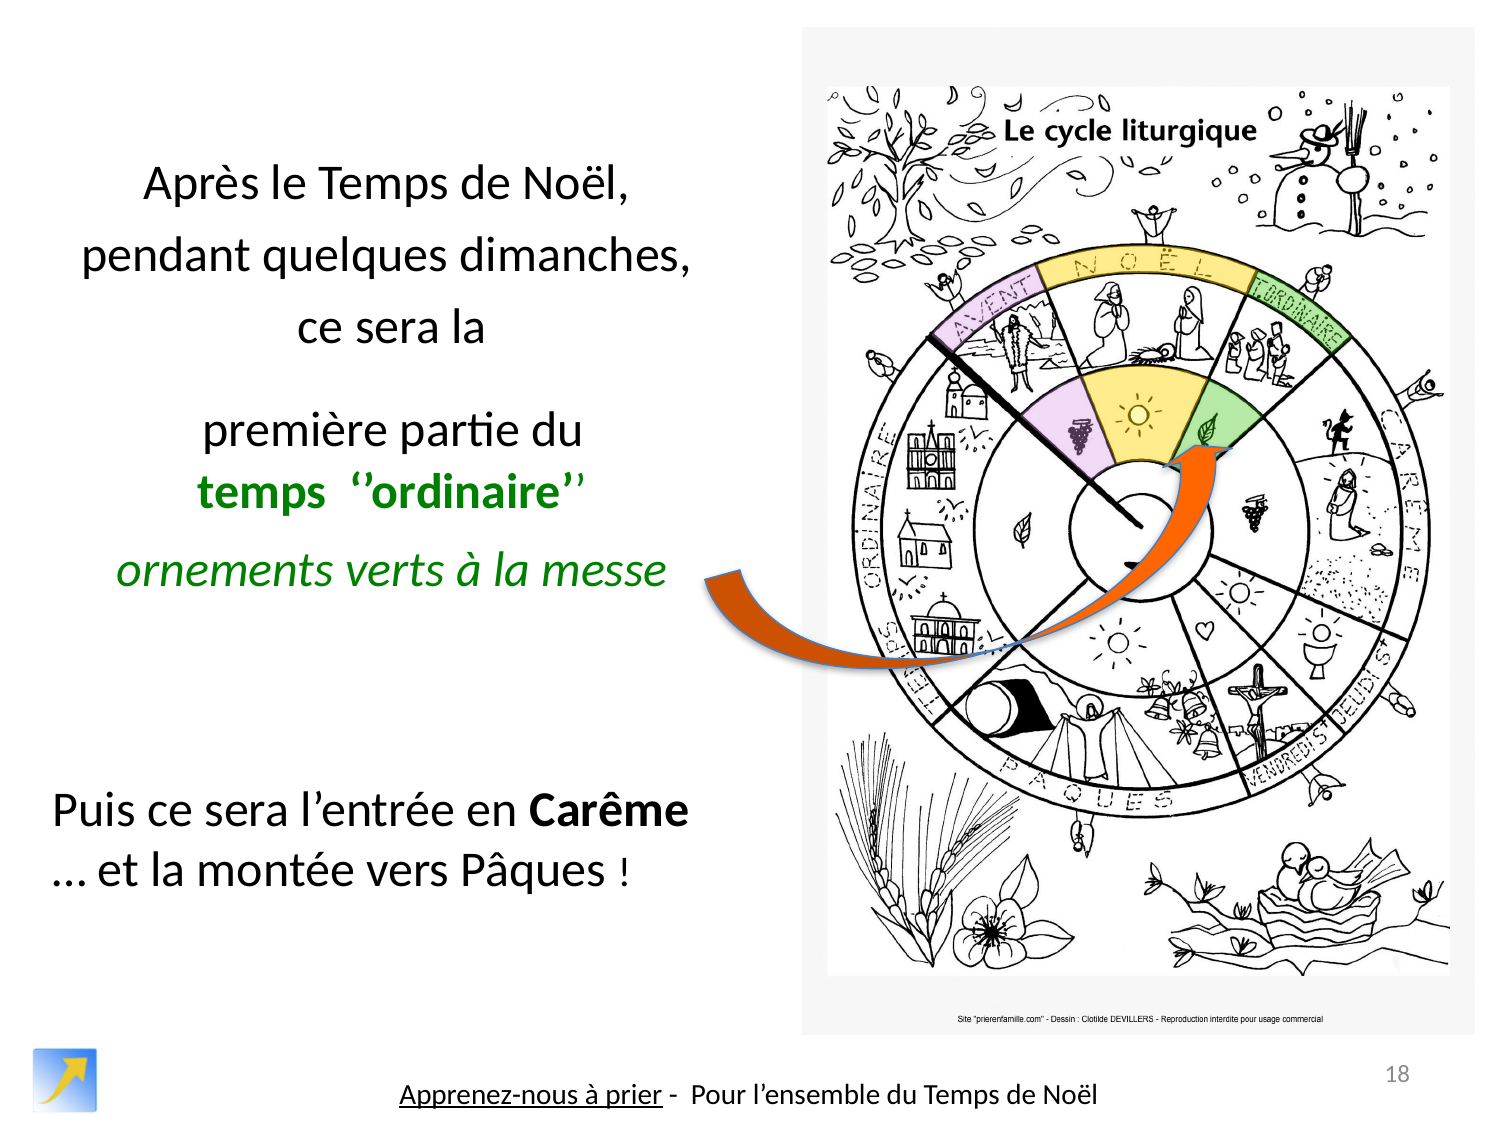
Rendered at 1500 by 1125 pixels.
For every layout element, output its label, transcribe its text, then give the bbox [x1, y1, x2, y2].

text_box Après le Temps de Noël, pendant quelques dimanches, ce sera la première partie du temps ‘’ordinaire’’ ornements verts à la messe Puis ce sera l’entrée en Carême … et la montée vers Pâques ! [38, 129, 747, 904]
slide_number 18 [1074, 1043, 1425, 1103]
text_box [704, 569, 797, 659]
picture [29, 1043, 101, 1116]
text_box Apprenez-nous à prier - Pour l’ensemble du Temps de Noël [384, 1067, 1114, 1118]
picture [802, 27, 1475, 1036]
